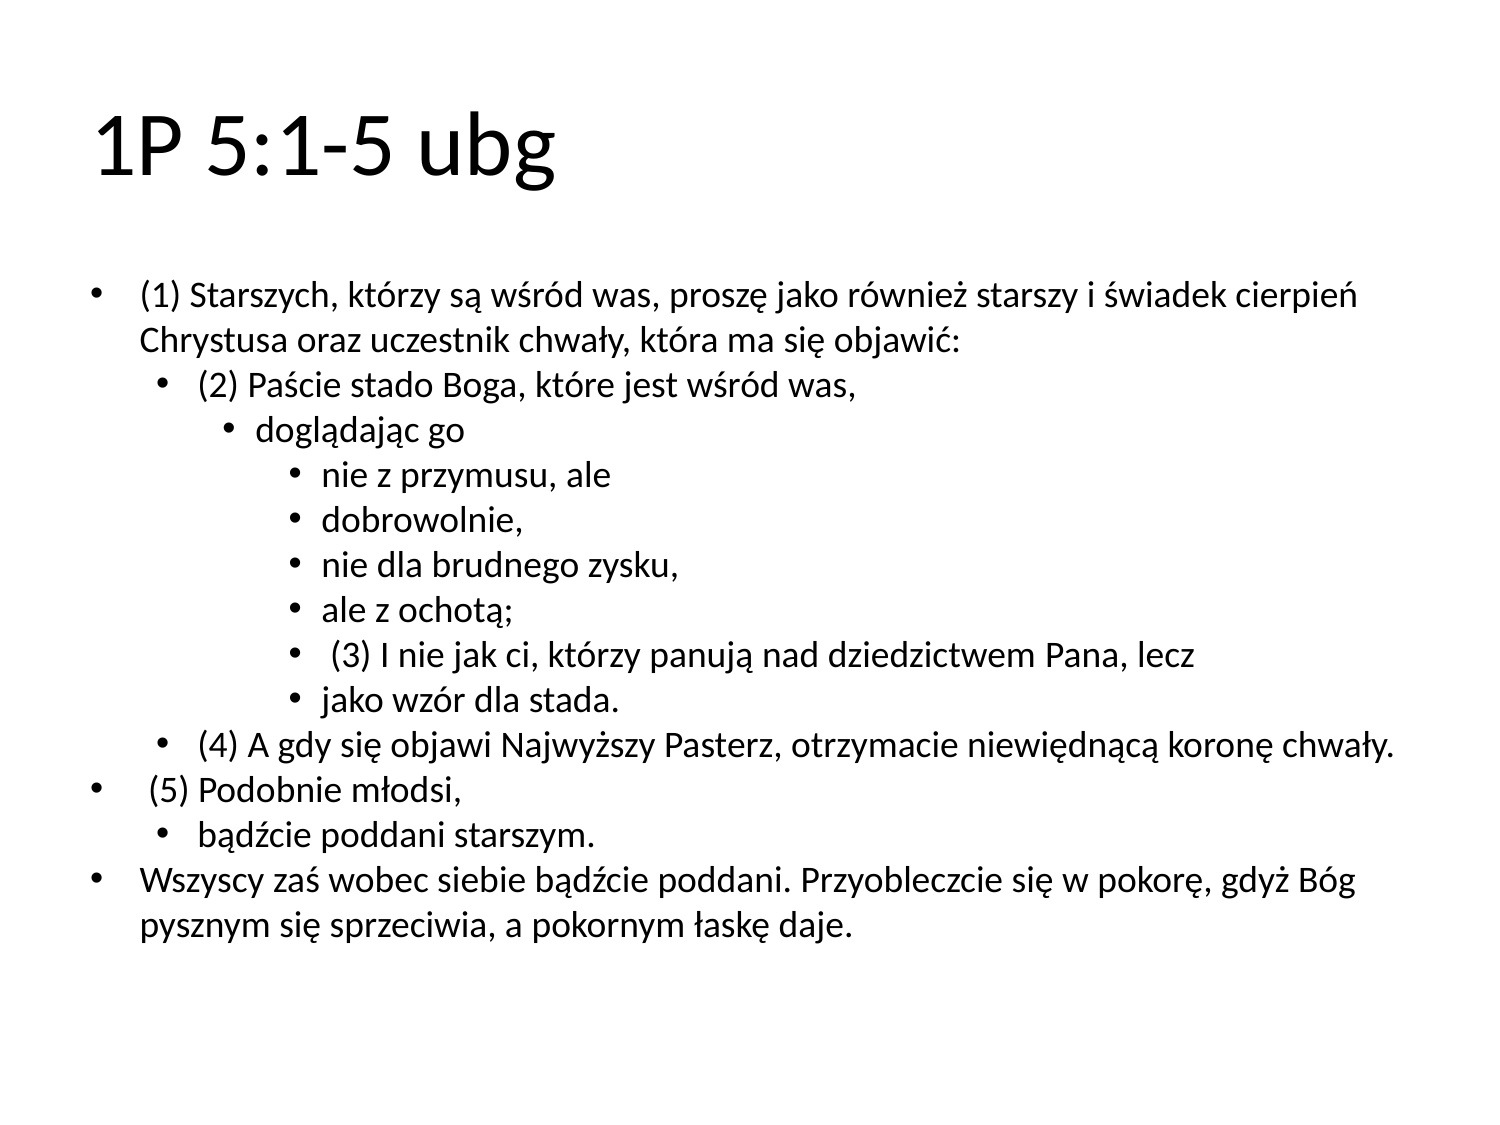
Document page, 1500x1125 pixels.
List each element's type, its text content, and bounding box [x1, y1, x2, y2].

title 1P 5:1-5 ubg [75, 45, 1425, 233]
list (1) Starszych, którzy są wśród was, proszę jako również starszy i świadek cierpień Chrystusa oraz uczestnik chwały, która ma się objawić: (2) Paście stado Boga, które jest wśród was, doglądając go nie z przymusu, ale dobrowolnie, nie dla brudnego zysku, ale z ochotą; (3) I nie jak ci, którzy panują nad dziedzictwem Pana, lecz jako wzór dla stada. (4) A gdy się objawi Najwyższy Pasterz, otrzymacie niewiędnącą koronę chwały. (5) Podobnie młodsi, bądźcie poddani starszym. Wszyscy zaś wobec siebie bądźcie poddani. Przyobleczcie się w pokorę, gdyż Bóg pysznym się sprzeciwia, a pokornym łaskę daje. [75, 262, 1425, 1005]
